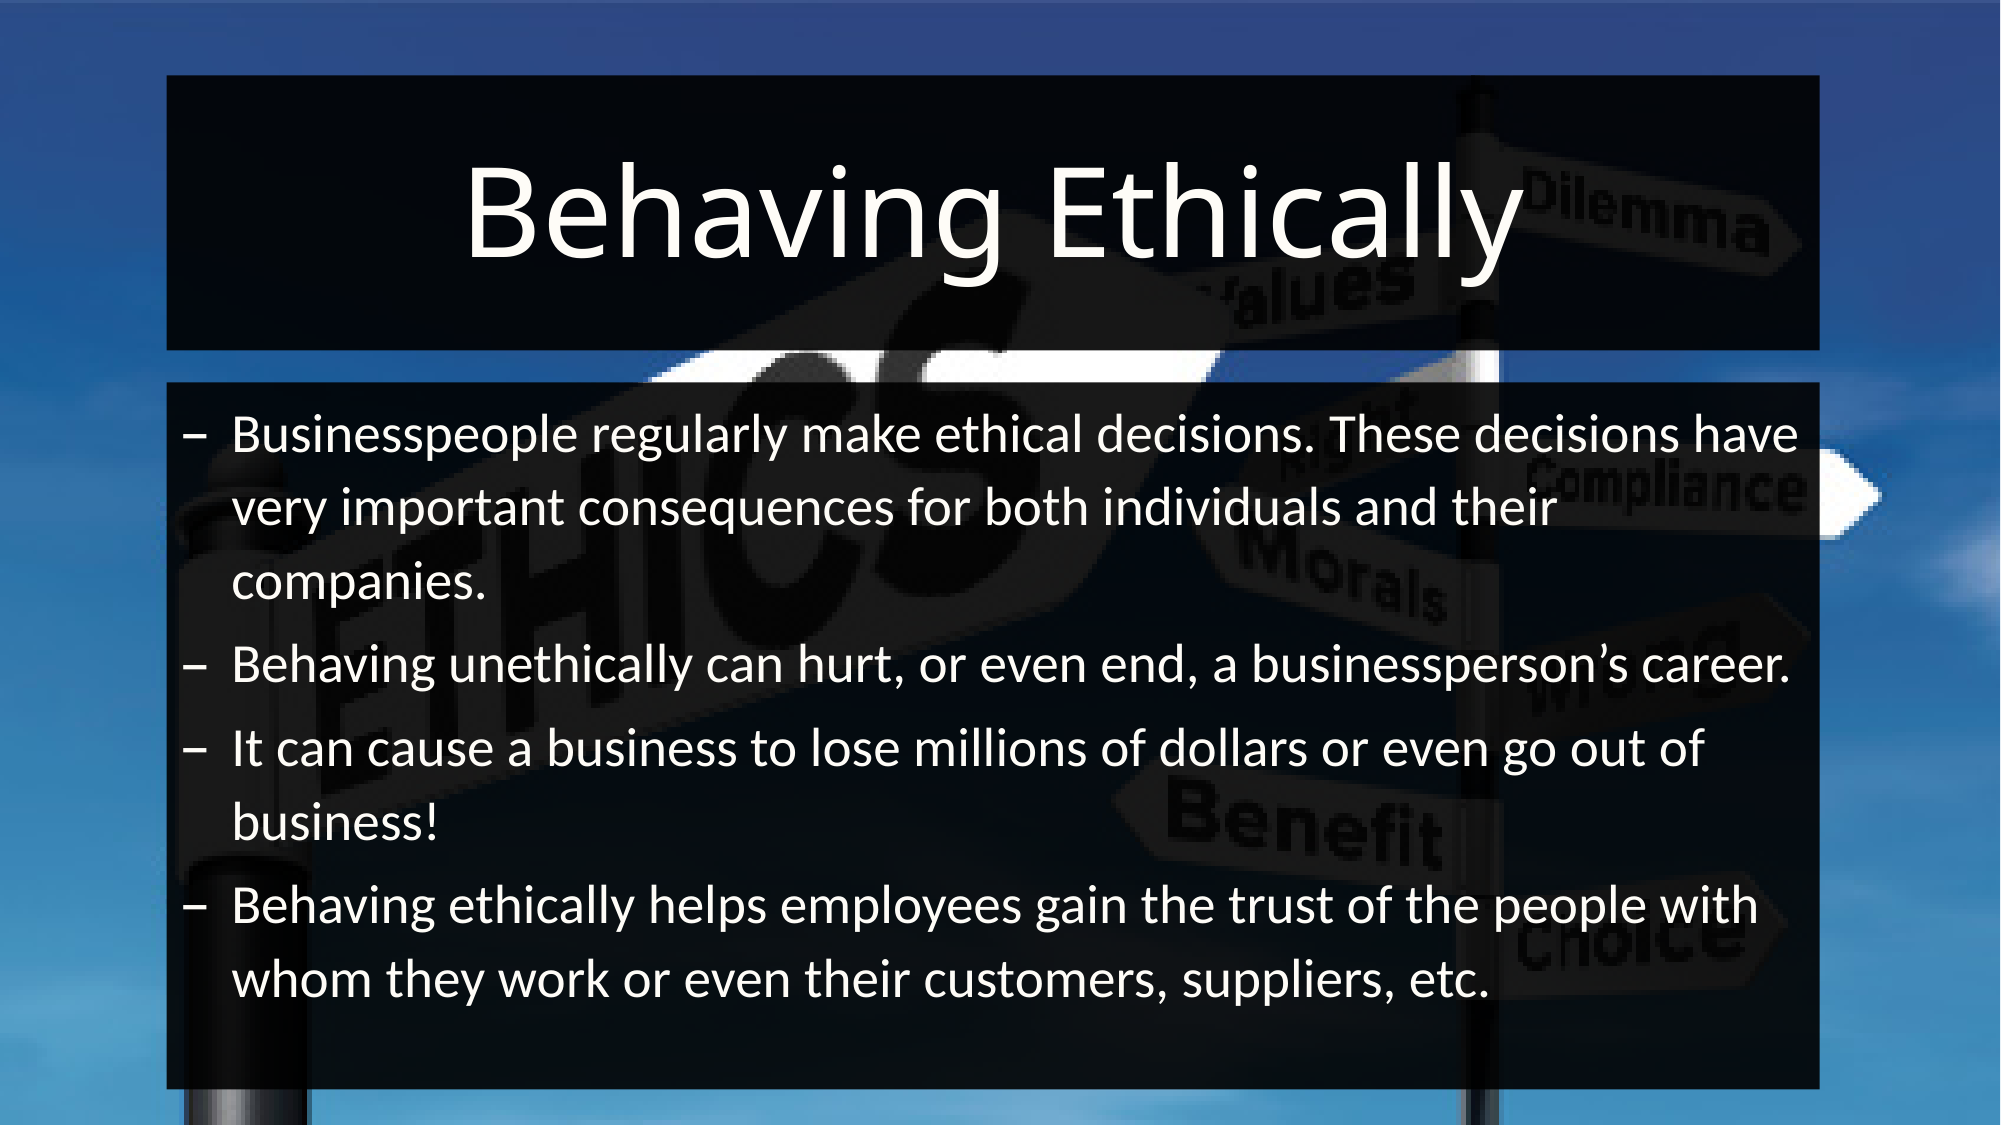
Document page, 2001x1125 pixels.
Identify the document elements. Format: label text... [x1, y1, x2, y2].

picture [0, 0, 2001, 1125]
title Behaving Ethically [166, 75, 1820, 351]
list Businesspeople regularly make ethical decisions. These decisions have very important consequences for both individuals and their companies. Behaving unethically can hurt, or even end, a businessperson’s career. It can cause a business to lose millions of dollars or even go out of business! Behaving ethically helps employees gain the trust of the people with whom they work or even their customers, suppliers, etc. [166, 382, 1820, 1090]
